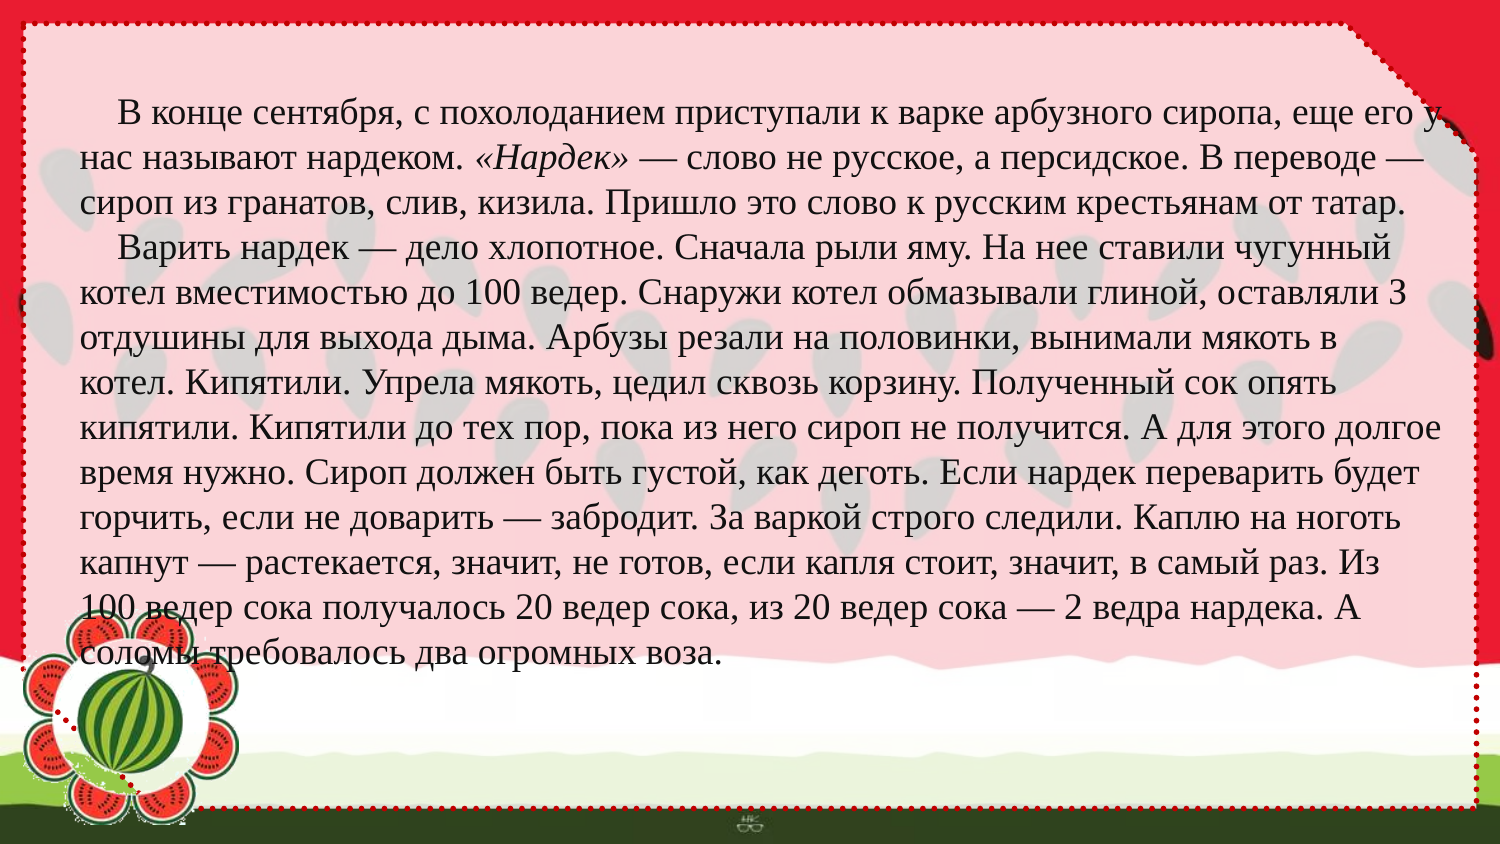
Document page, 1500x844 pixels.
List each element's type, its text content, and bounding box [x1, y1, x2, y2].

text_box В конце сентября, с похолоданием приступали к варке арбузного сиропа, еще его у нас называют нардеком. «Нардек» — слово не русское, а персидское. В переводе — сироп из гранатов, слив, кизила. Пришло это слово к русским крестьянам от татар. Варить нардек — дело хлопотное. Сначала рыли яму. На нее ставили чугунный котел вместимостью до 100 ведер. Снаружи котел обмазывали глиной, оставляли З отдушины для выхода дыма. Арбузы резали на половинки, вынимали мякоть в котел. Кипятили. Упрела мякоть, цедил сквозь корзину. Полученный сок опять кипятили. Кипятили до тех пор, пока из него сироп не получится. А для этого долгое время нужно. Сироп должен быть густой, как деготь. Если нардек переварить будет горчить, если не доварить — забродит. За варкой строго следили. Каплю на ноготь капнут — растекается, значит, не готов, если капля стоит, значит, в самый раз. Из 100 ведер сока получалось 20 ведер сока, из 20 ведер сока — 2 ведра нардека. А соломы требовалось два огромных воза. [64, 79, 1459, 679]
picture [0, 0, 1500, 844]
